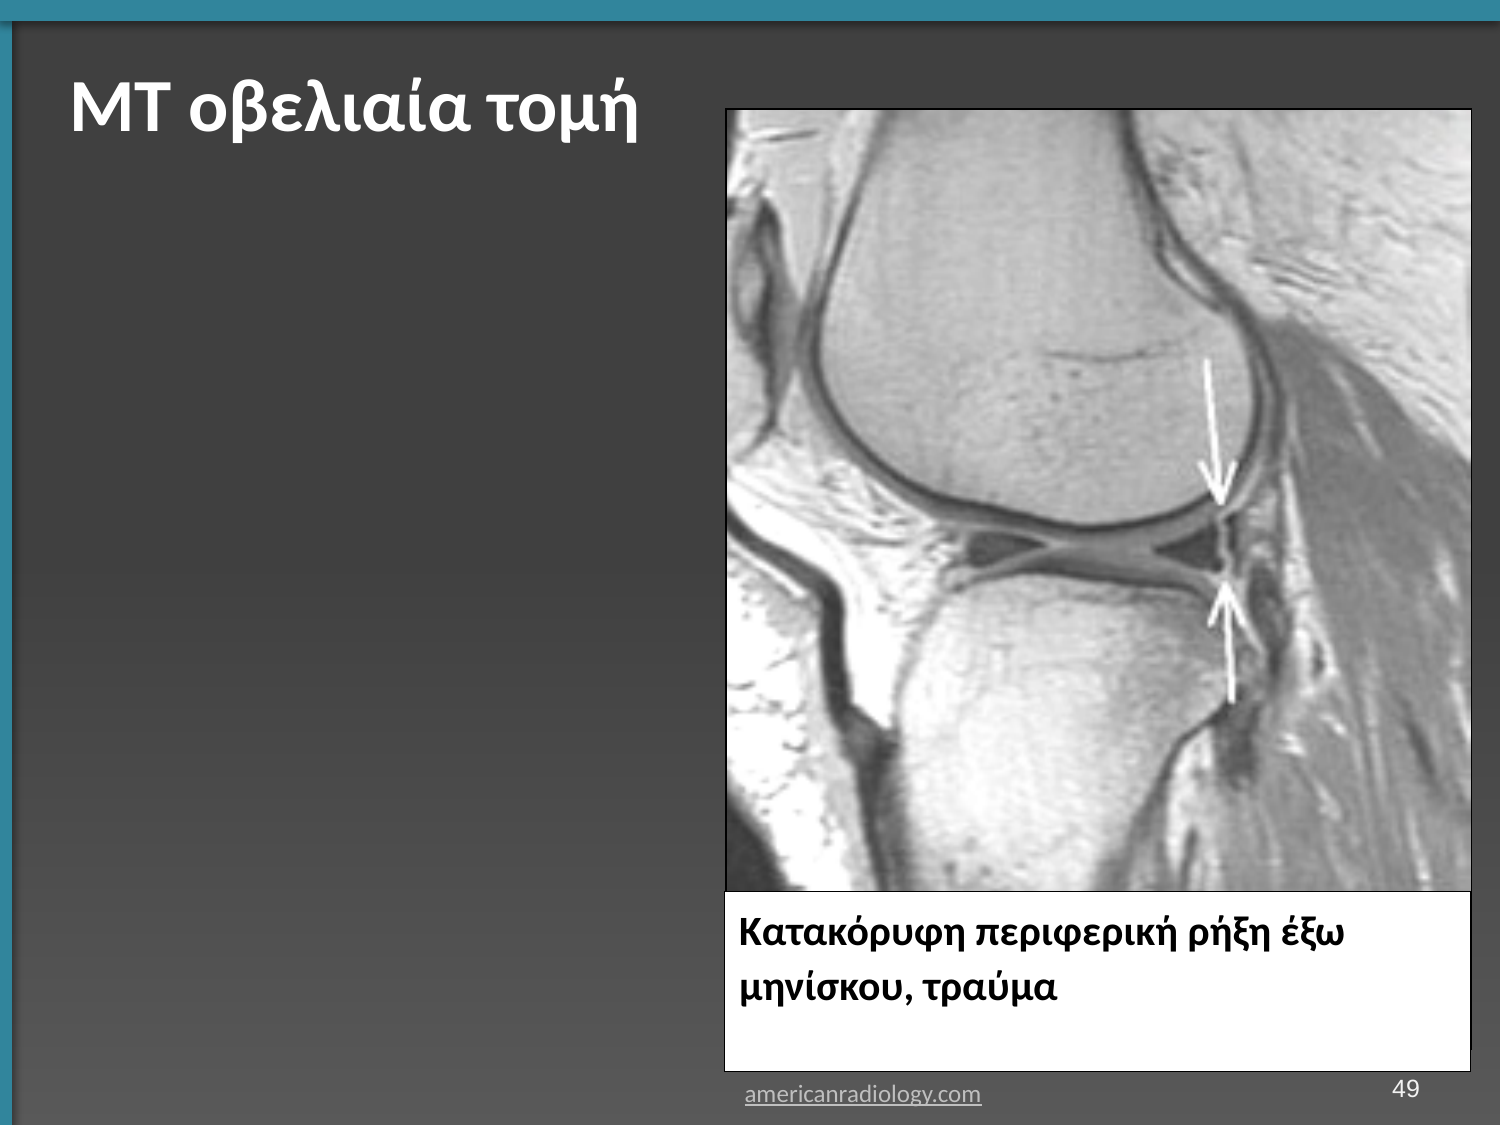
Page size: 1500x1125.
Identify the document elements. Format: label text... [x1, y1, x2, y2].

text_box americanradiology.com [729, 1079, 997, 1116]
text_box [724, 109, 1471, 1071]
title ΜΤ οβελιαία τομή [10, 19, 1500, 185]
slide_number 48 [1085, 1079, 1436, 1118]
